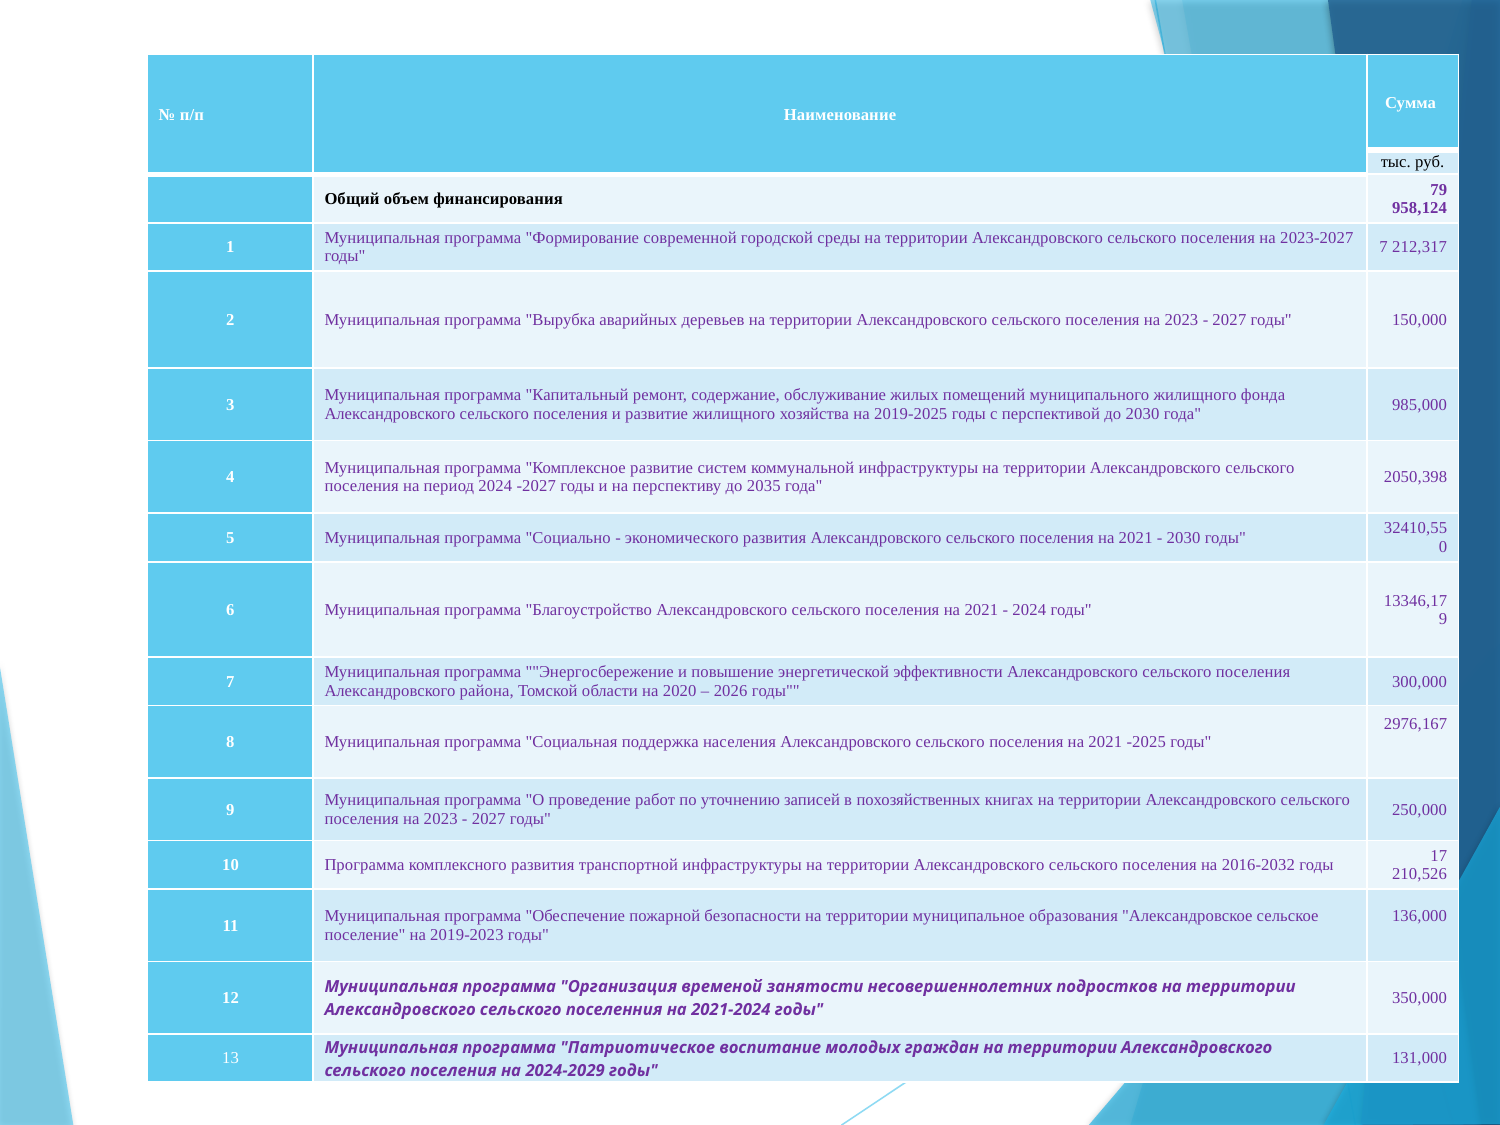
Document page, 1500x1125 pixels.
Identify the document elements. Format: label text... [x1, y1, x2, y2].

table_cell 350,000 [1368, 962, 1458, 1033]
table_cell Муниципальная программа "Социально - экономического развития Александровского сельского поселения на 2021 - 2030 годы" [314, 514, 1366, 561]
table_cell Муниципальная программа "Социальная поддержка населения Александровского сельского поселения на 2021 -2025 годы" [314, 706, 1366, 777]
table_cell 17 210,526 [1368, 841, 1458, 888]
table_header Сумма [1368, 55, 1458, 147]
table_cell 3 [148, 369, 312, 440]
table_cell 250,000 [1368, 779, 1458, 840]
table_cell Муниципальная программа "Организация временой занятости несовершеннолетних подростков на территории Александровского сельского поселенния на 2021-2024 годы" [314, 962, 1366, 1033]
table_cell Муниципальная программа "О проведение работ по уточнению записей в похозяйственных книгах на территории Александровского сельского поселения на 2023 - 2027 годы" [314, 779, 1366, 840]
table_cell 5 [148, 514, 312, 561]
table_cell 7 212,317 [1368, 224, 1458, 270]
table_cell 32410,550 [1368, 514, 1458, 561]
table_cell Программа комплексного развития транспортной инфраструктуры на территории Александровского сельского поселения на 2016-2032 годы [314, 841, 1366, 888]
table_cell 985,000 [1368, 369, 1458, 440]
table_cell 12 [148, 962, 312, 1033]
table_cell Муниципальная программа "Капитальный ремонт, содержание, обслуживание жилых помещений муниципального жилищного фонда Александровского сельского поселения и развитие жилищного хозяйства на 2019-2025 годы с перспективой до 2030 года" [314, 369, 1366, 440]
table_cell тыс. руб. [1368, 153, 1458, 173]
table_cell Общий объем финансирования [314, 177, 1366, 222]
table_cell Муниципальная программа "Вырубка аварийных деревьев на территории Александровского сельского поселения на 2023 - 2027 годы" [314, 272, 1366, 367]
table_cell 150,000 [1368, 272, 1458, 367]
table_cell 13 [148, 1035, 312, 1081]
table_cell Муниципальная программа "Благоустройство Александровского сельского поселения на 2021 - 2024 годы" [314, 563, 1366, 656]
table_cell 4 [148, 441, 312, 512]
table_cell 10 [148, 841, 312, 888]
table_cell 131,000 [1368, 1035, 1458, 1081]
table_cell 11 [148, 890, 312, 961]
table_cell [148, 177, 312, 222]
table_cell 7 [148, 658, 312, 705]
table_cell 79 958,124 [1368, 175, 1458, 222]
table_cell 136,000 [1368, 890, 1458, 961]
table_cell 1 [148, 224, 312, 270]
table_cell 2050,398 [1368, 441, 1458, 512]
table_cell 6 [148, 563, 312, 656]
table_cell 2 [148, 272, 312, 367]
table_cell Муниципальная программа "Патриотическое воспитание молодых граждан на территории Александровского сельского поселения на 2024-2029 годы" [314, 1035, 1366, 1081]
table_cell Муниципальная программа "Комплексное развитие систем коммунальной инфраструктуры на территории Александровского сельского поселения на период 2024 -2027 годы и на перспективу до 2035 года" [314, 441, 1366, 512]
table_cell 9 [148, 779, 312, 840]
table_cell Муниципальная программа "Обеспечение пожарной безопасности на территории муниципальное образования "Александровское сельское поселение" на 2019-2023 годы" [314, 890, 1366, 961]
table_cell 300,000 [1368, 658, 1458, 705]
table_cell 2976,167 [1368, 706, 1458, 777]
table_header № п/п [148, 55, 312, 172]
table_cell Муниципальная программа "Формирование современной городской среды на территории Александровского сельского поселения на 2023-2027 годы" [314, 224, 1366, 270]
table_cell 8 [148, 706, 312, 777]
table_cell 13346,179 [1368, 563, 1458, 656]
table_cell Муниципальная программа ""Энергосбережение и повышение энергетической эффективности Александровского сельского поселения Александровского района, Томской области на 2020 – 2026 годы"" [314, 658, 1366, 705]
table_header Наименование [314, 55, 1366, 172]
